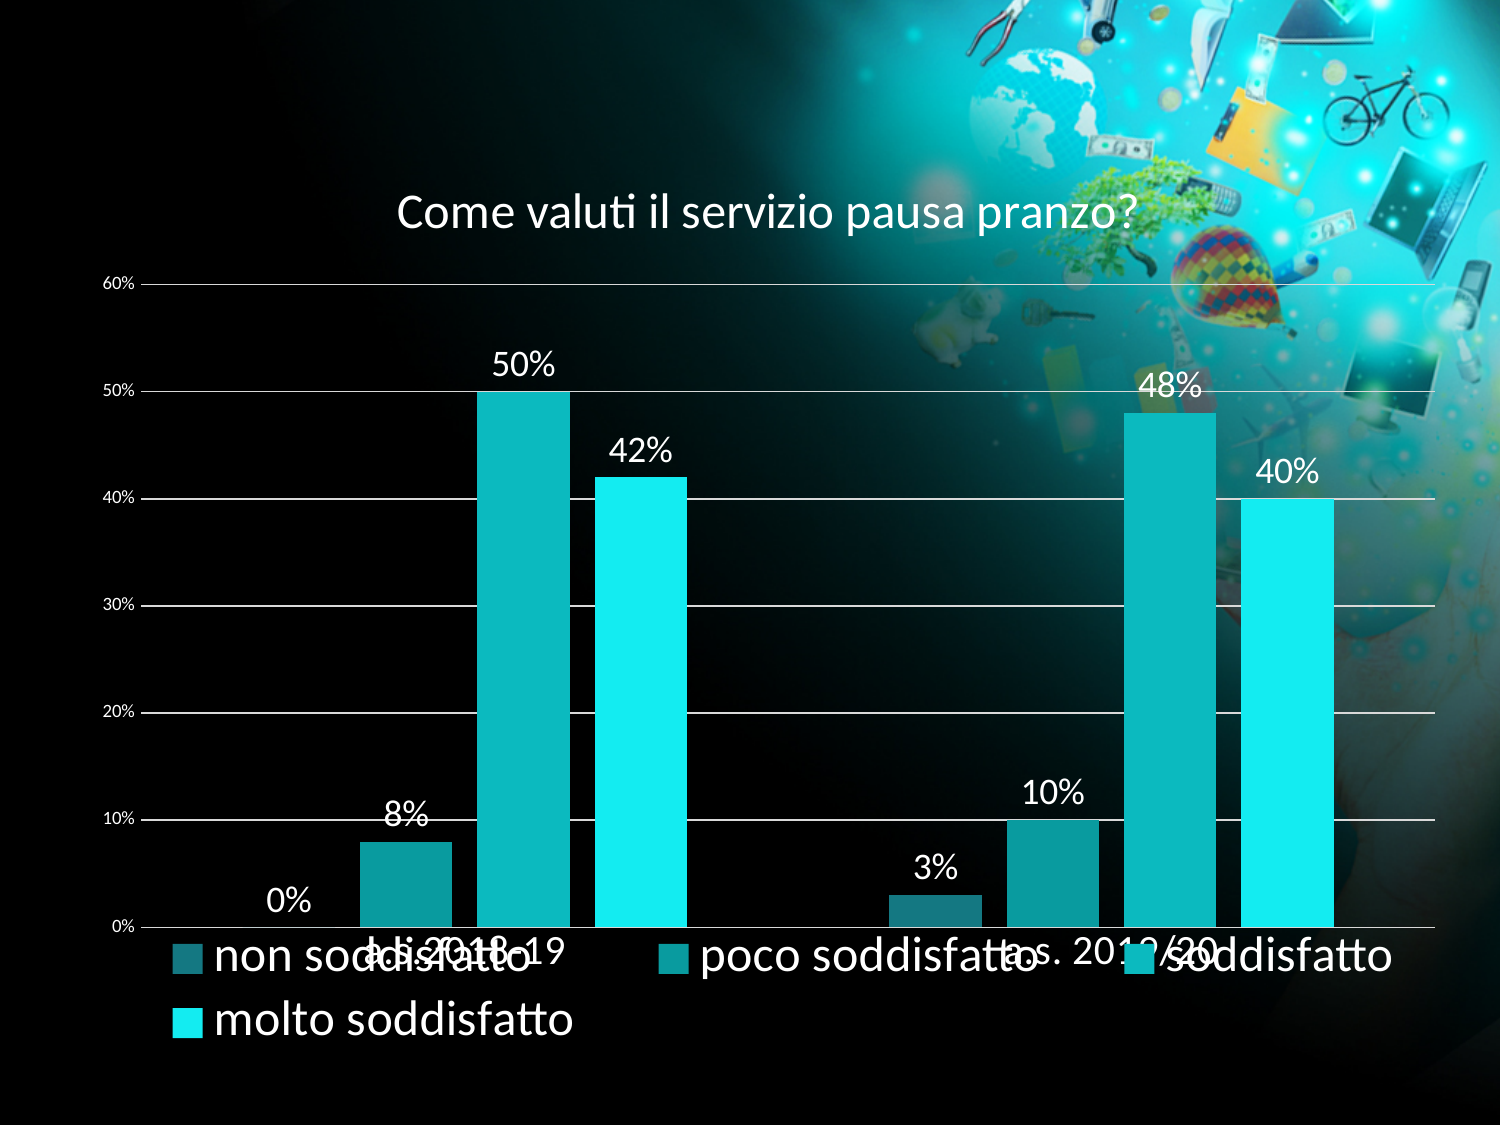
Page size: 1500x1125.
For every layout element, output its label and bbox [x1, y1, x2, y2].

picture [0, 0, 1500, 1125]
chart [74, 149, 1463, 1076]
